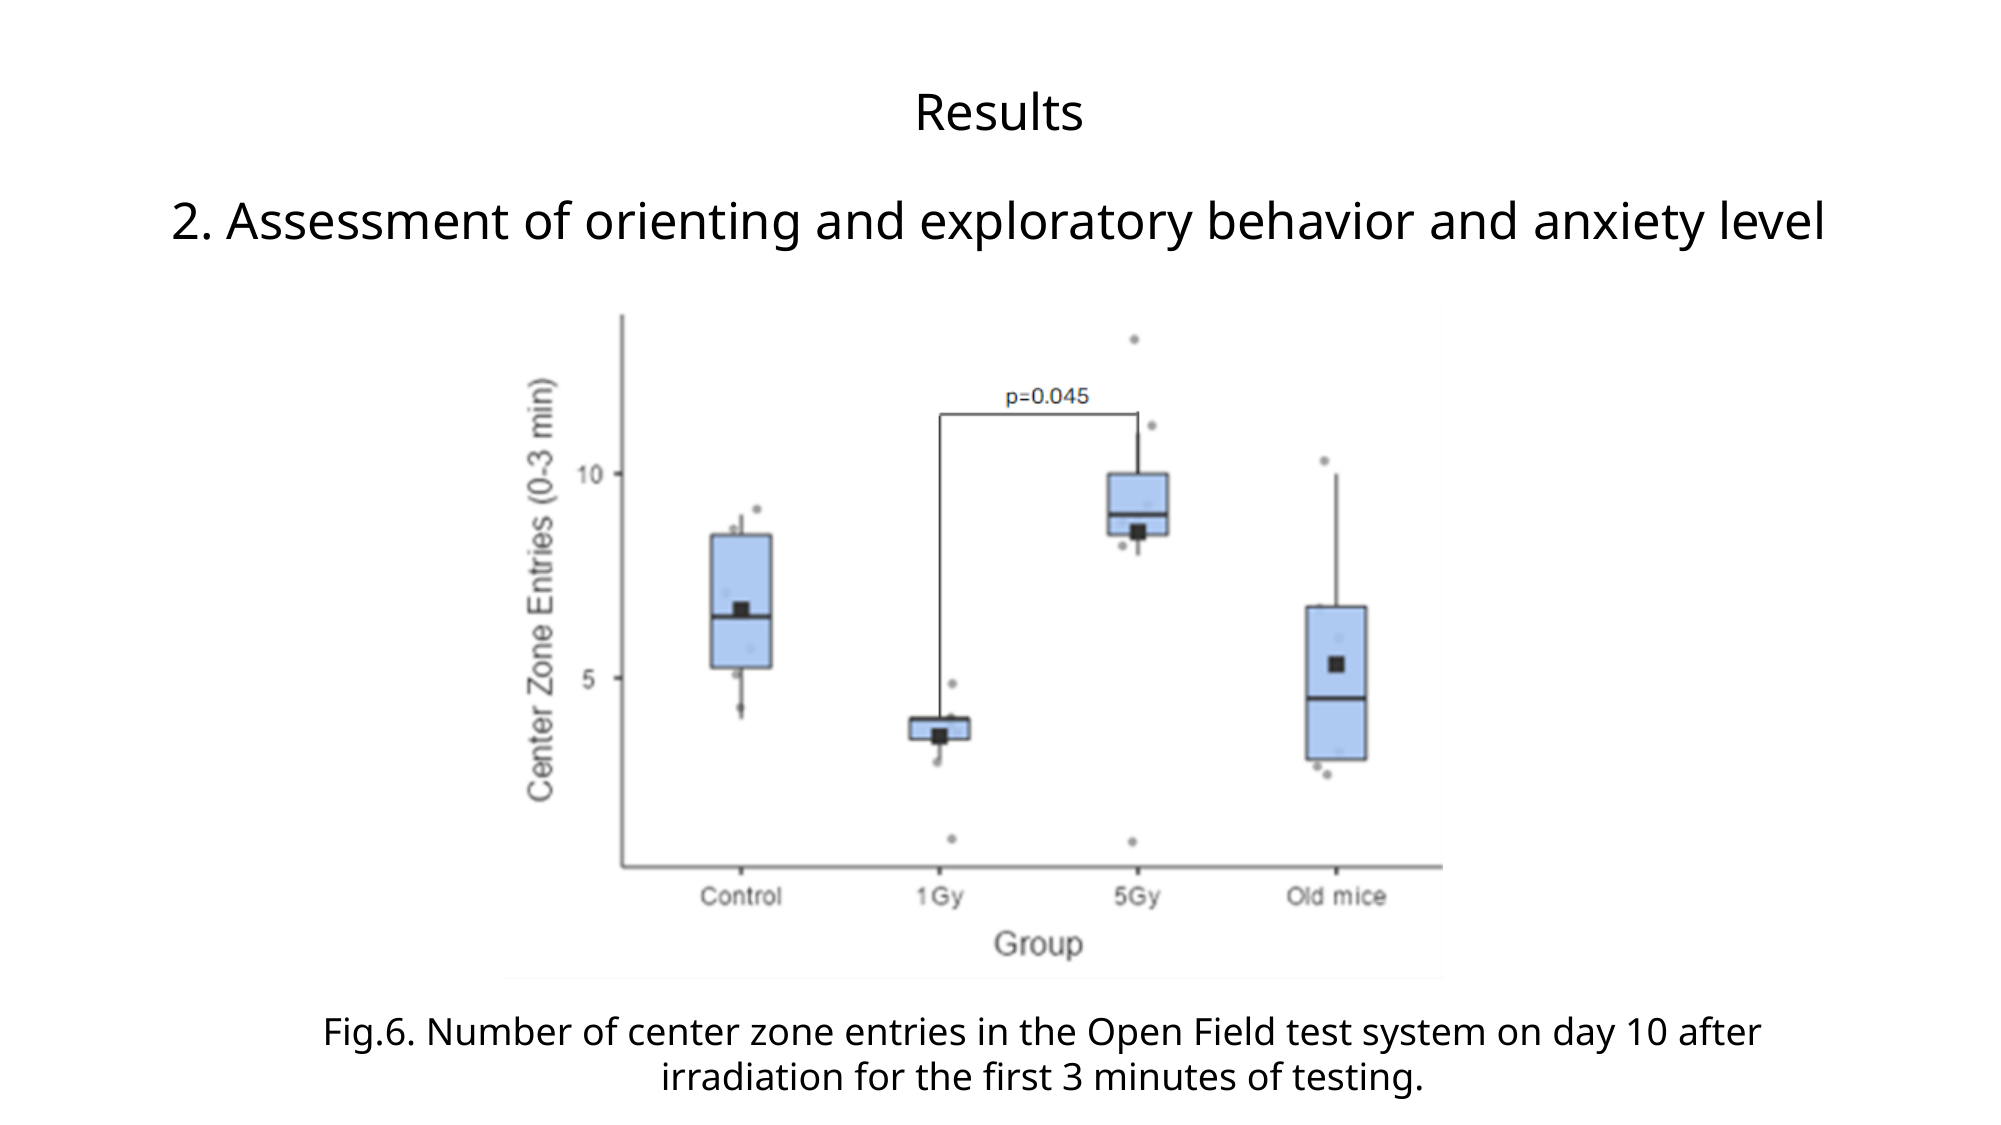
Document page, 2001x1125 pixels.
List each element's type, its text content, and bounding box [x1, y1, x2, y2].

picture [504, 299, 1443, 979]
title Results 2. Assessment of orienting and exploratory behavior and anxiety level [137, 59, 1863, 278]
text_box Fig.6. Number of center zone entries in the Open Field test system on day 10 after irradiation for the first 3 minutes of testing. [283, 1000, 1803, 1106]
